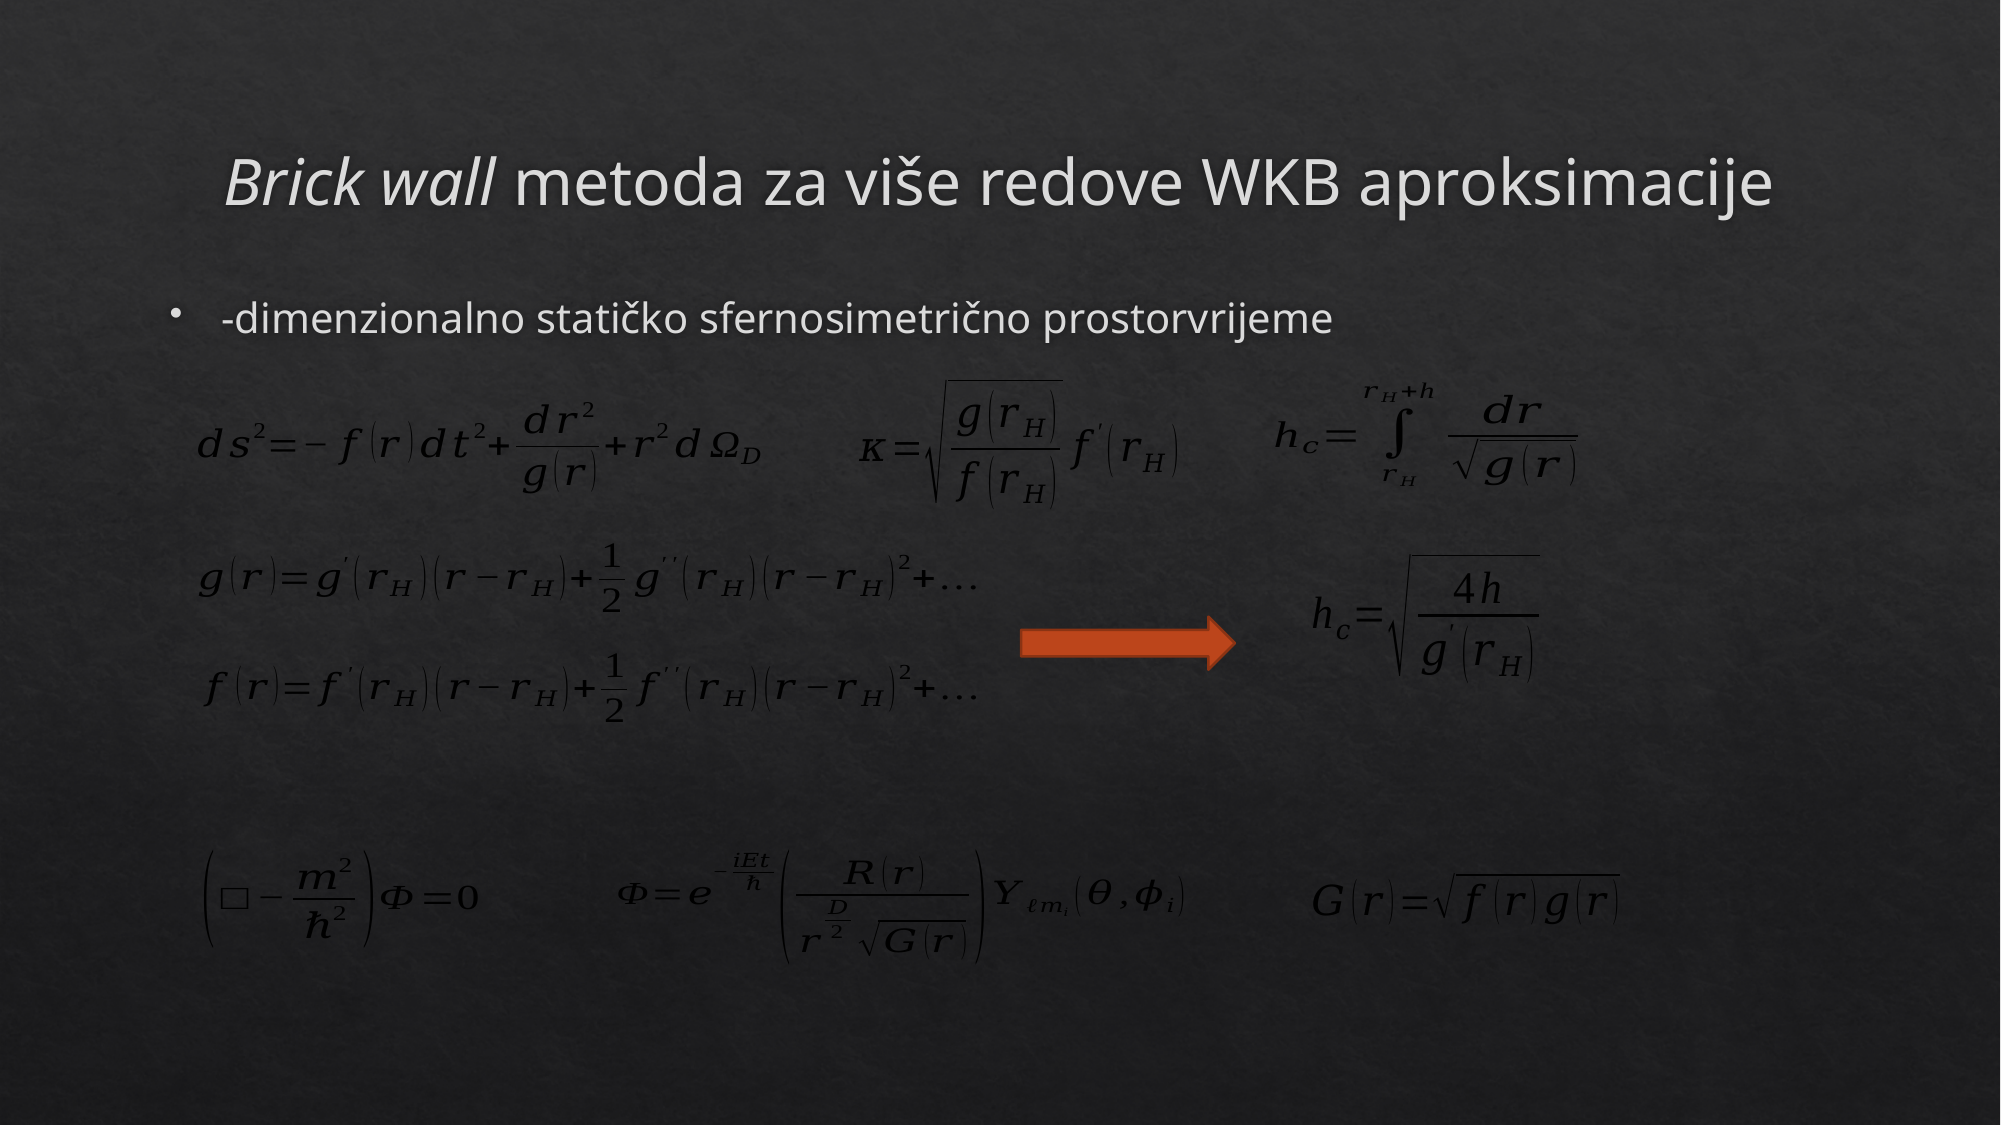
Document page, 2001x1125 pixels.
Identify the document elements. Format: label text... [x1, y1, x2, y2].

title Brick wall metoda za više redove WKB aproksimacije [149, 99, 1849, 260]
text_box [1019, 615, 1236, 671]
